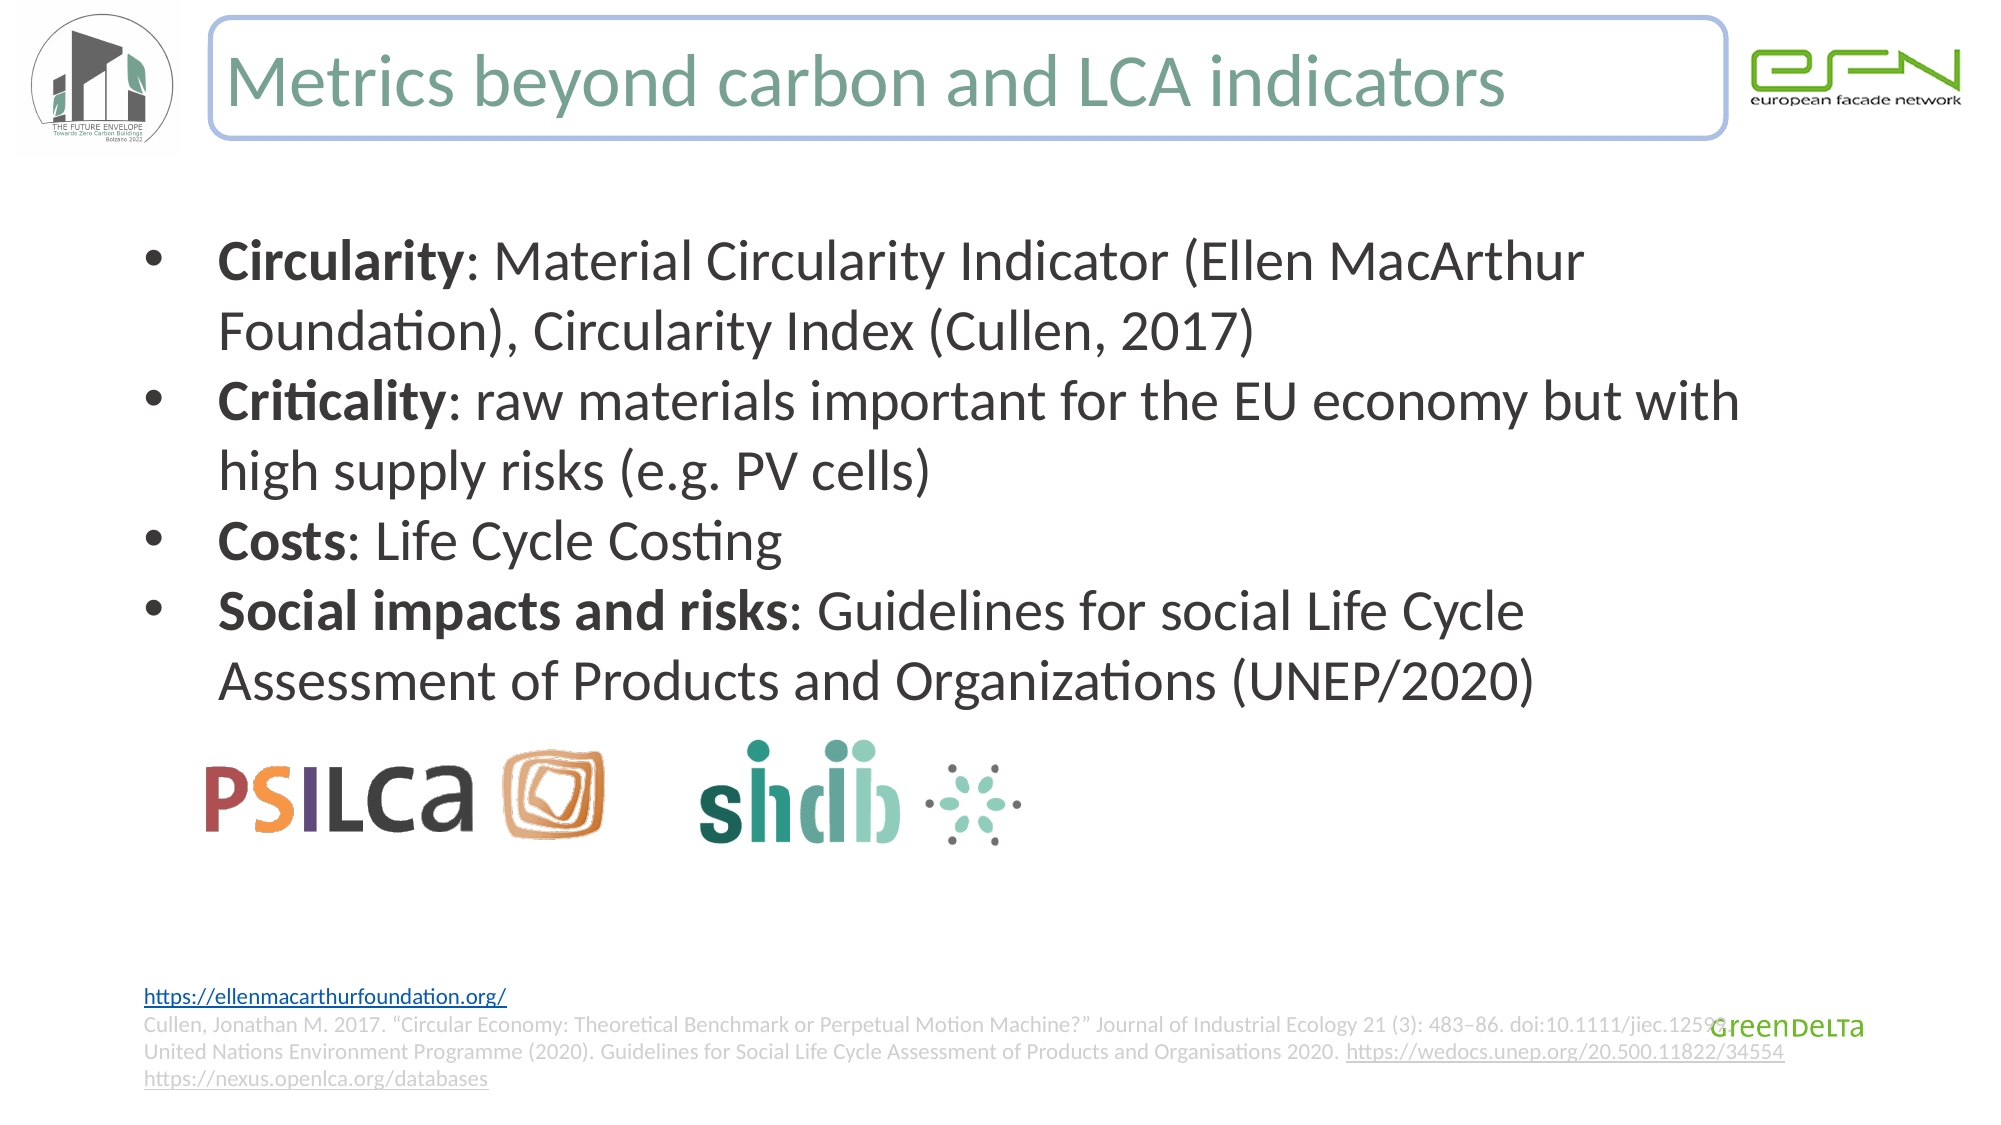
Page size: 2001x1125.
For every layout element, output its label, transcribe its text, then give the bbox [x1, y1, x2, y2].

picture [1715, 45, 1994, 109]
text_box [214, 16, 1722, 24]
picture [17, 0, 179, 155]
text_box Circularity: Material Circularity Indicator (Ellen MacArthur Foundation), Circularity Index (Cullen, 2017) Criticality: raw materials important for the EU economy but with high supply risks (e.g. PV cells) Costs: Life Cycle Costing Social impacts and risks: Guidelines for social Life Cycle Assessment of Products and Organizations (UNEP/2020) [128, 214, 1833, 790]
text_box [213, 130, 1724, 140]
picture [202, 723, 1087, 856]
text_box https://ellenmacarthurfoundation.org/ Cullen, Jonathan M. 2017. “Circular Economy: Theoretical Benchmark or Perpetual Motion Machine?” Journal of Industrial Ecology 21 (3): 483–86. doi:10.1111/jiec.12599. United Nations Environment Programme (2020). Guidelines for Social Life Cycle Assessment of Products and Organisations 2020. https://wedocs.unep.org/20.500.11822/34554 https://nexus.openlca.org/databases [129, 974, 1883, 1099]
text_box Metrics beyond carbon and LCA indicators [210, 24, 1883, 130]
